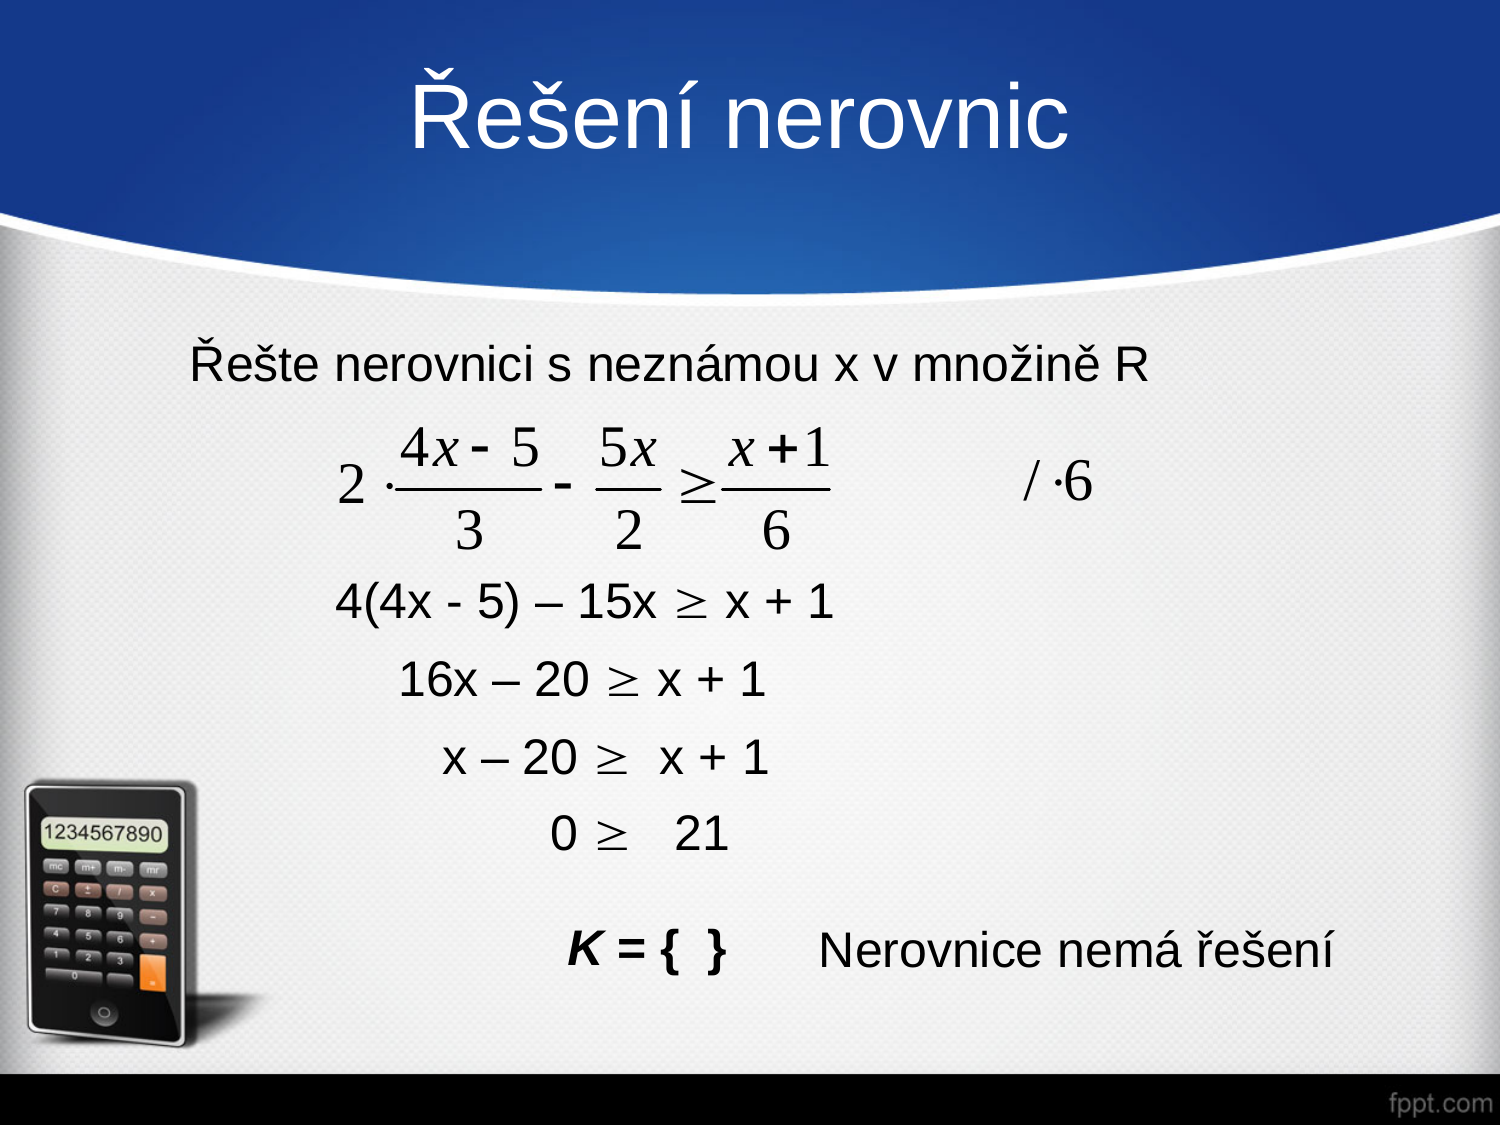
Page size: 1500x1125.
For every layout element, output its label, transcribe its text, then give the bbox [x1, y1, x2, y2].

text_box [1012, 444, 1105, 516]
text_box Řešte nerovnici s neznámou x v množině R [175, 324, 1167, 399]
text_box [327, 410, 844, 564]
title Řešení nerovnic [64, 31, 1415, 192]
picture [0, 0, 1500, 1125]
text_box x – 20  x + 1 [357, 717, 799, 793]
text_box 0  21 [466, 793, 759, 868]
text_box 16x – 20  x + 1 [355, 638, 797, 714]
text_box Nerovnice nemá řešení [804, 909, 1351, 985]
text_box K = { } [552, 908, 757, 983]
text_box 4(4x - 5) – 15x  x + 1 [320, 561, 879, 636]
